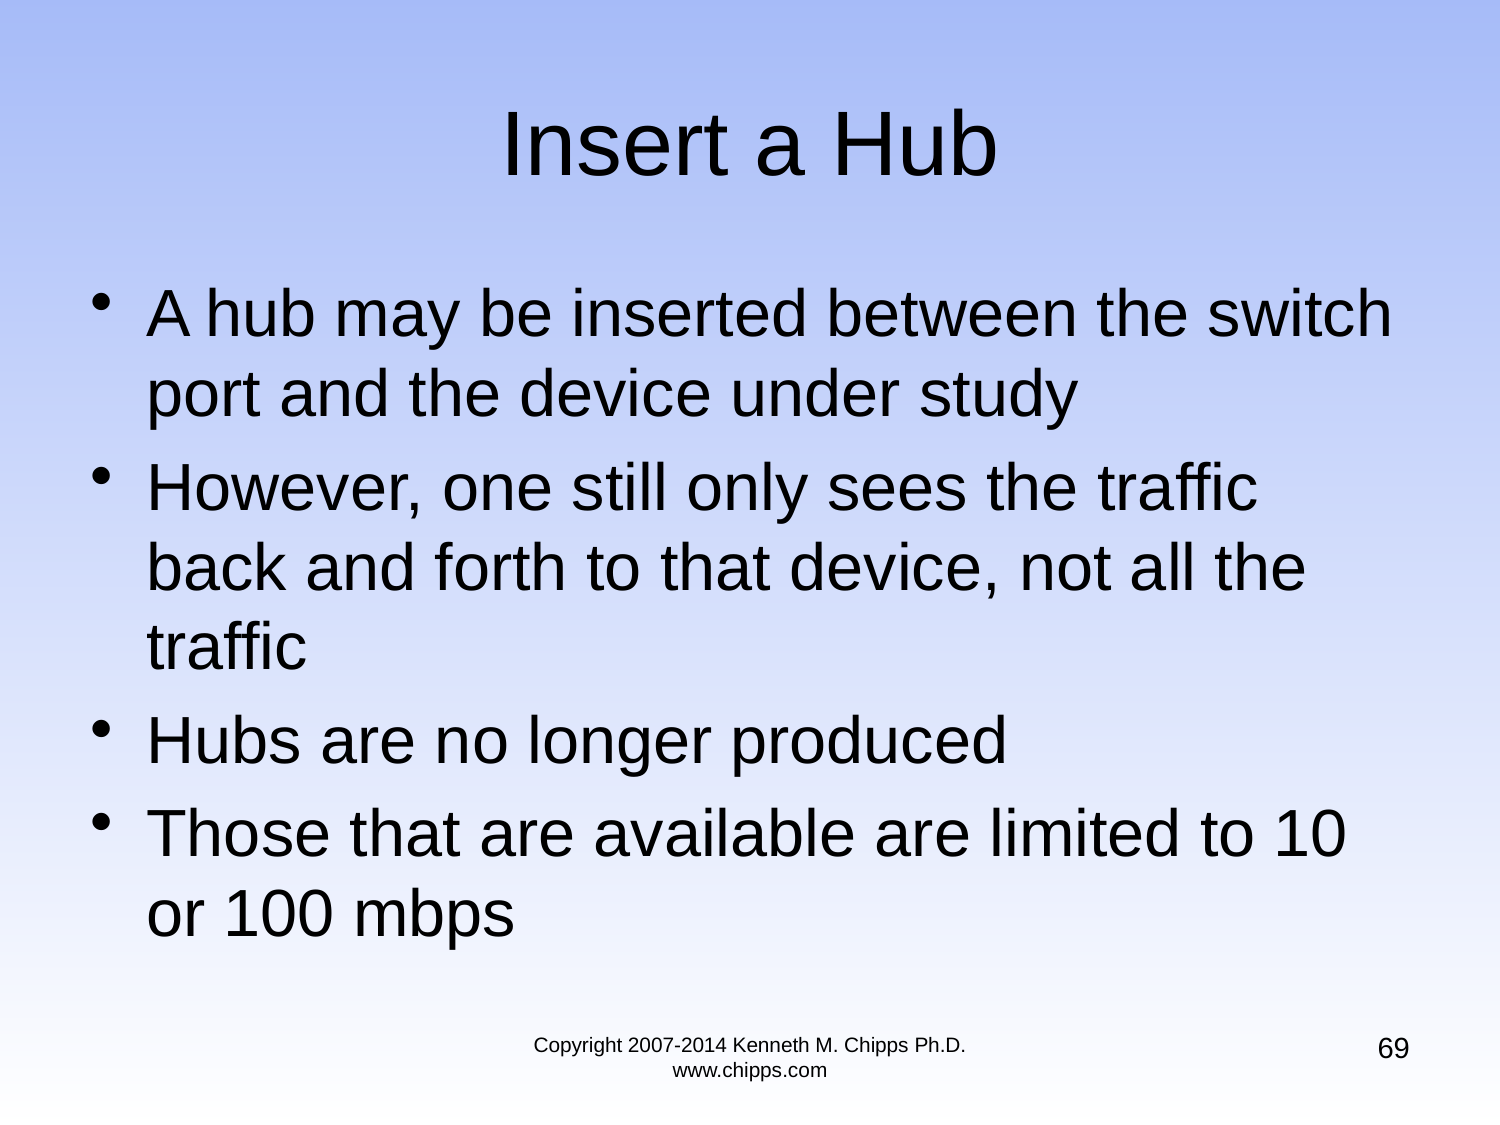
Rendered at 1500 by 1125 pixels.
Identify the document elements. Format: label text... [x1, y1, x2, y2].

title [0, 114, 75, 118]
slide_number 69 [1074, 1021, 1426, 1101]
title Insert a Hub [75, 45, 1425, 233]
list A hub may be inserted between the switch port and the device under study However, one still only sees the traffic back and forth to that device, not all the traffic Hubs are no longer produced Those that are available are limited to 10 or 100 mbps [75, 262, 1425, 1005]
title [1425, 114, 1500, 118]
footer Copyright 2007-2014 Kenneth M. Chipps Ph.D. www.chipps.com [449, 1024, 1051, 1103]
